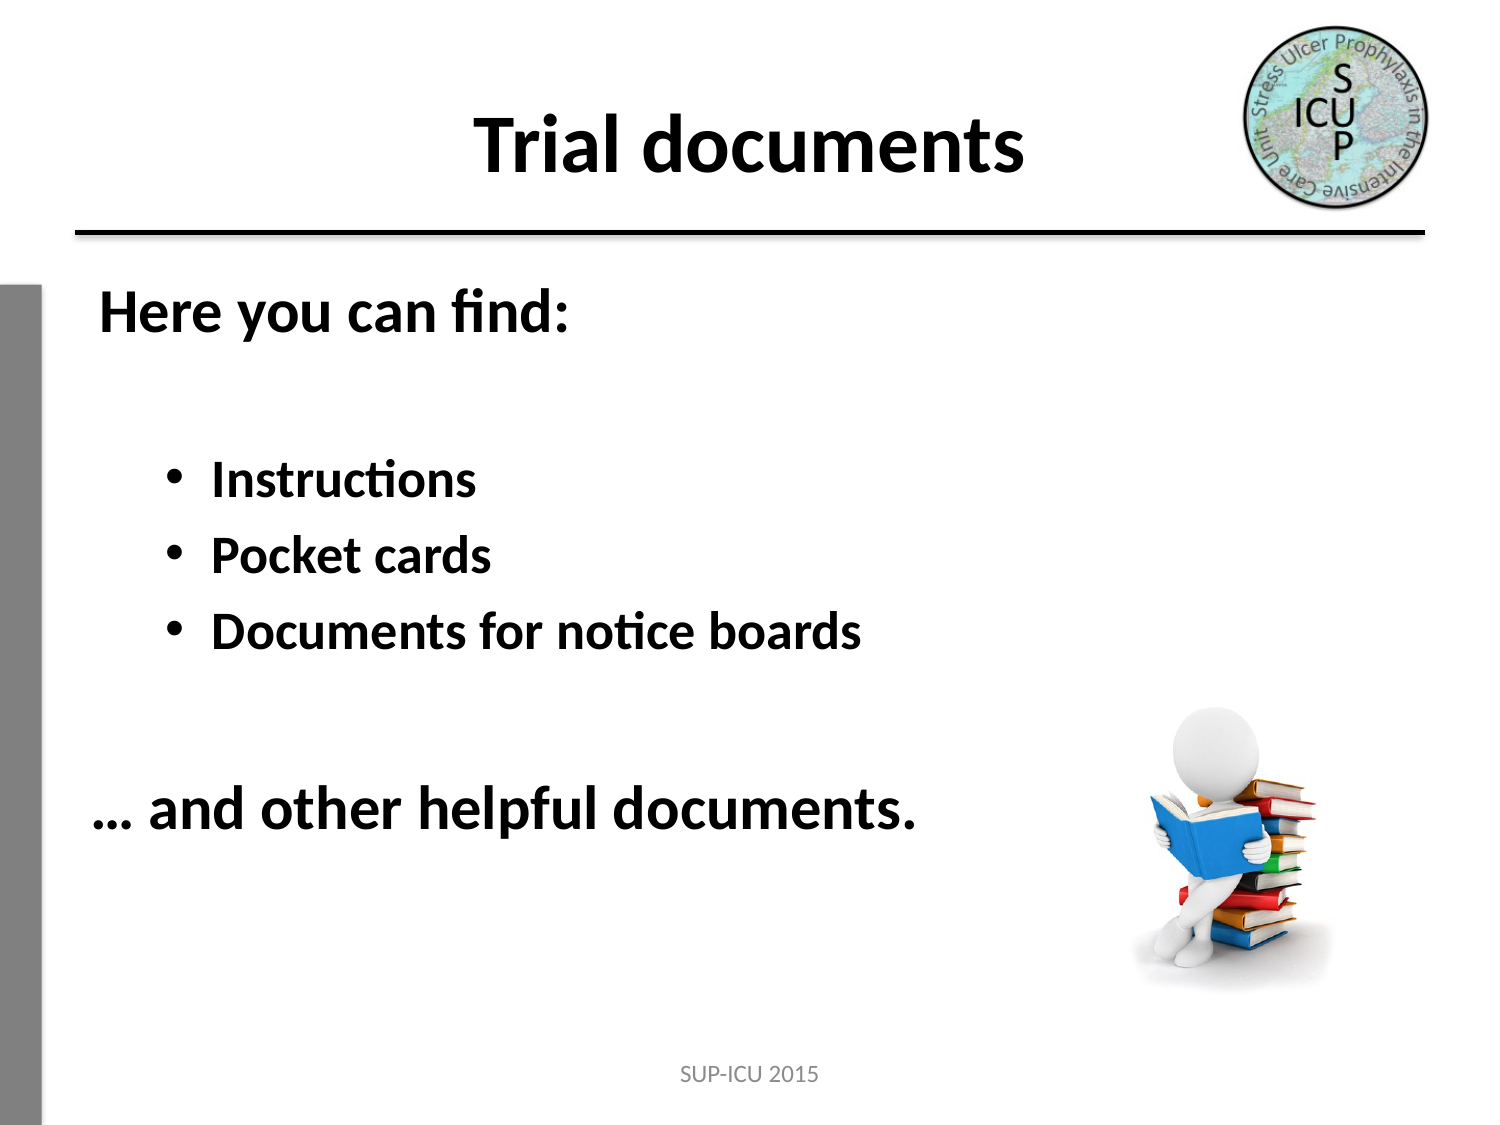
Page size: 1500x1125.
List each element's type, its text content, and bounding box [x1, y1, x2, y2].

text_box [0, 284, 42, 1125]
footer SUP-ICU 2015 [512, 1042, 988, 1103]
picture [1104, 692, 1389, 1004]
title Trial documents [75, 45, 1425, 230]
list Here you can find: Instructions Pocket cards Documents for notice boards … and other helpful documents. [75, 262, 1425, 1005]
picture [1227, 16, 1443, 217]
